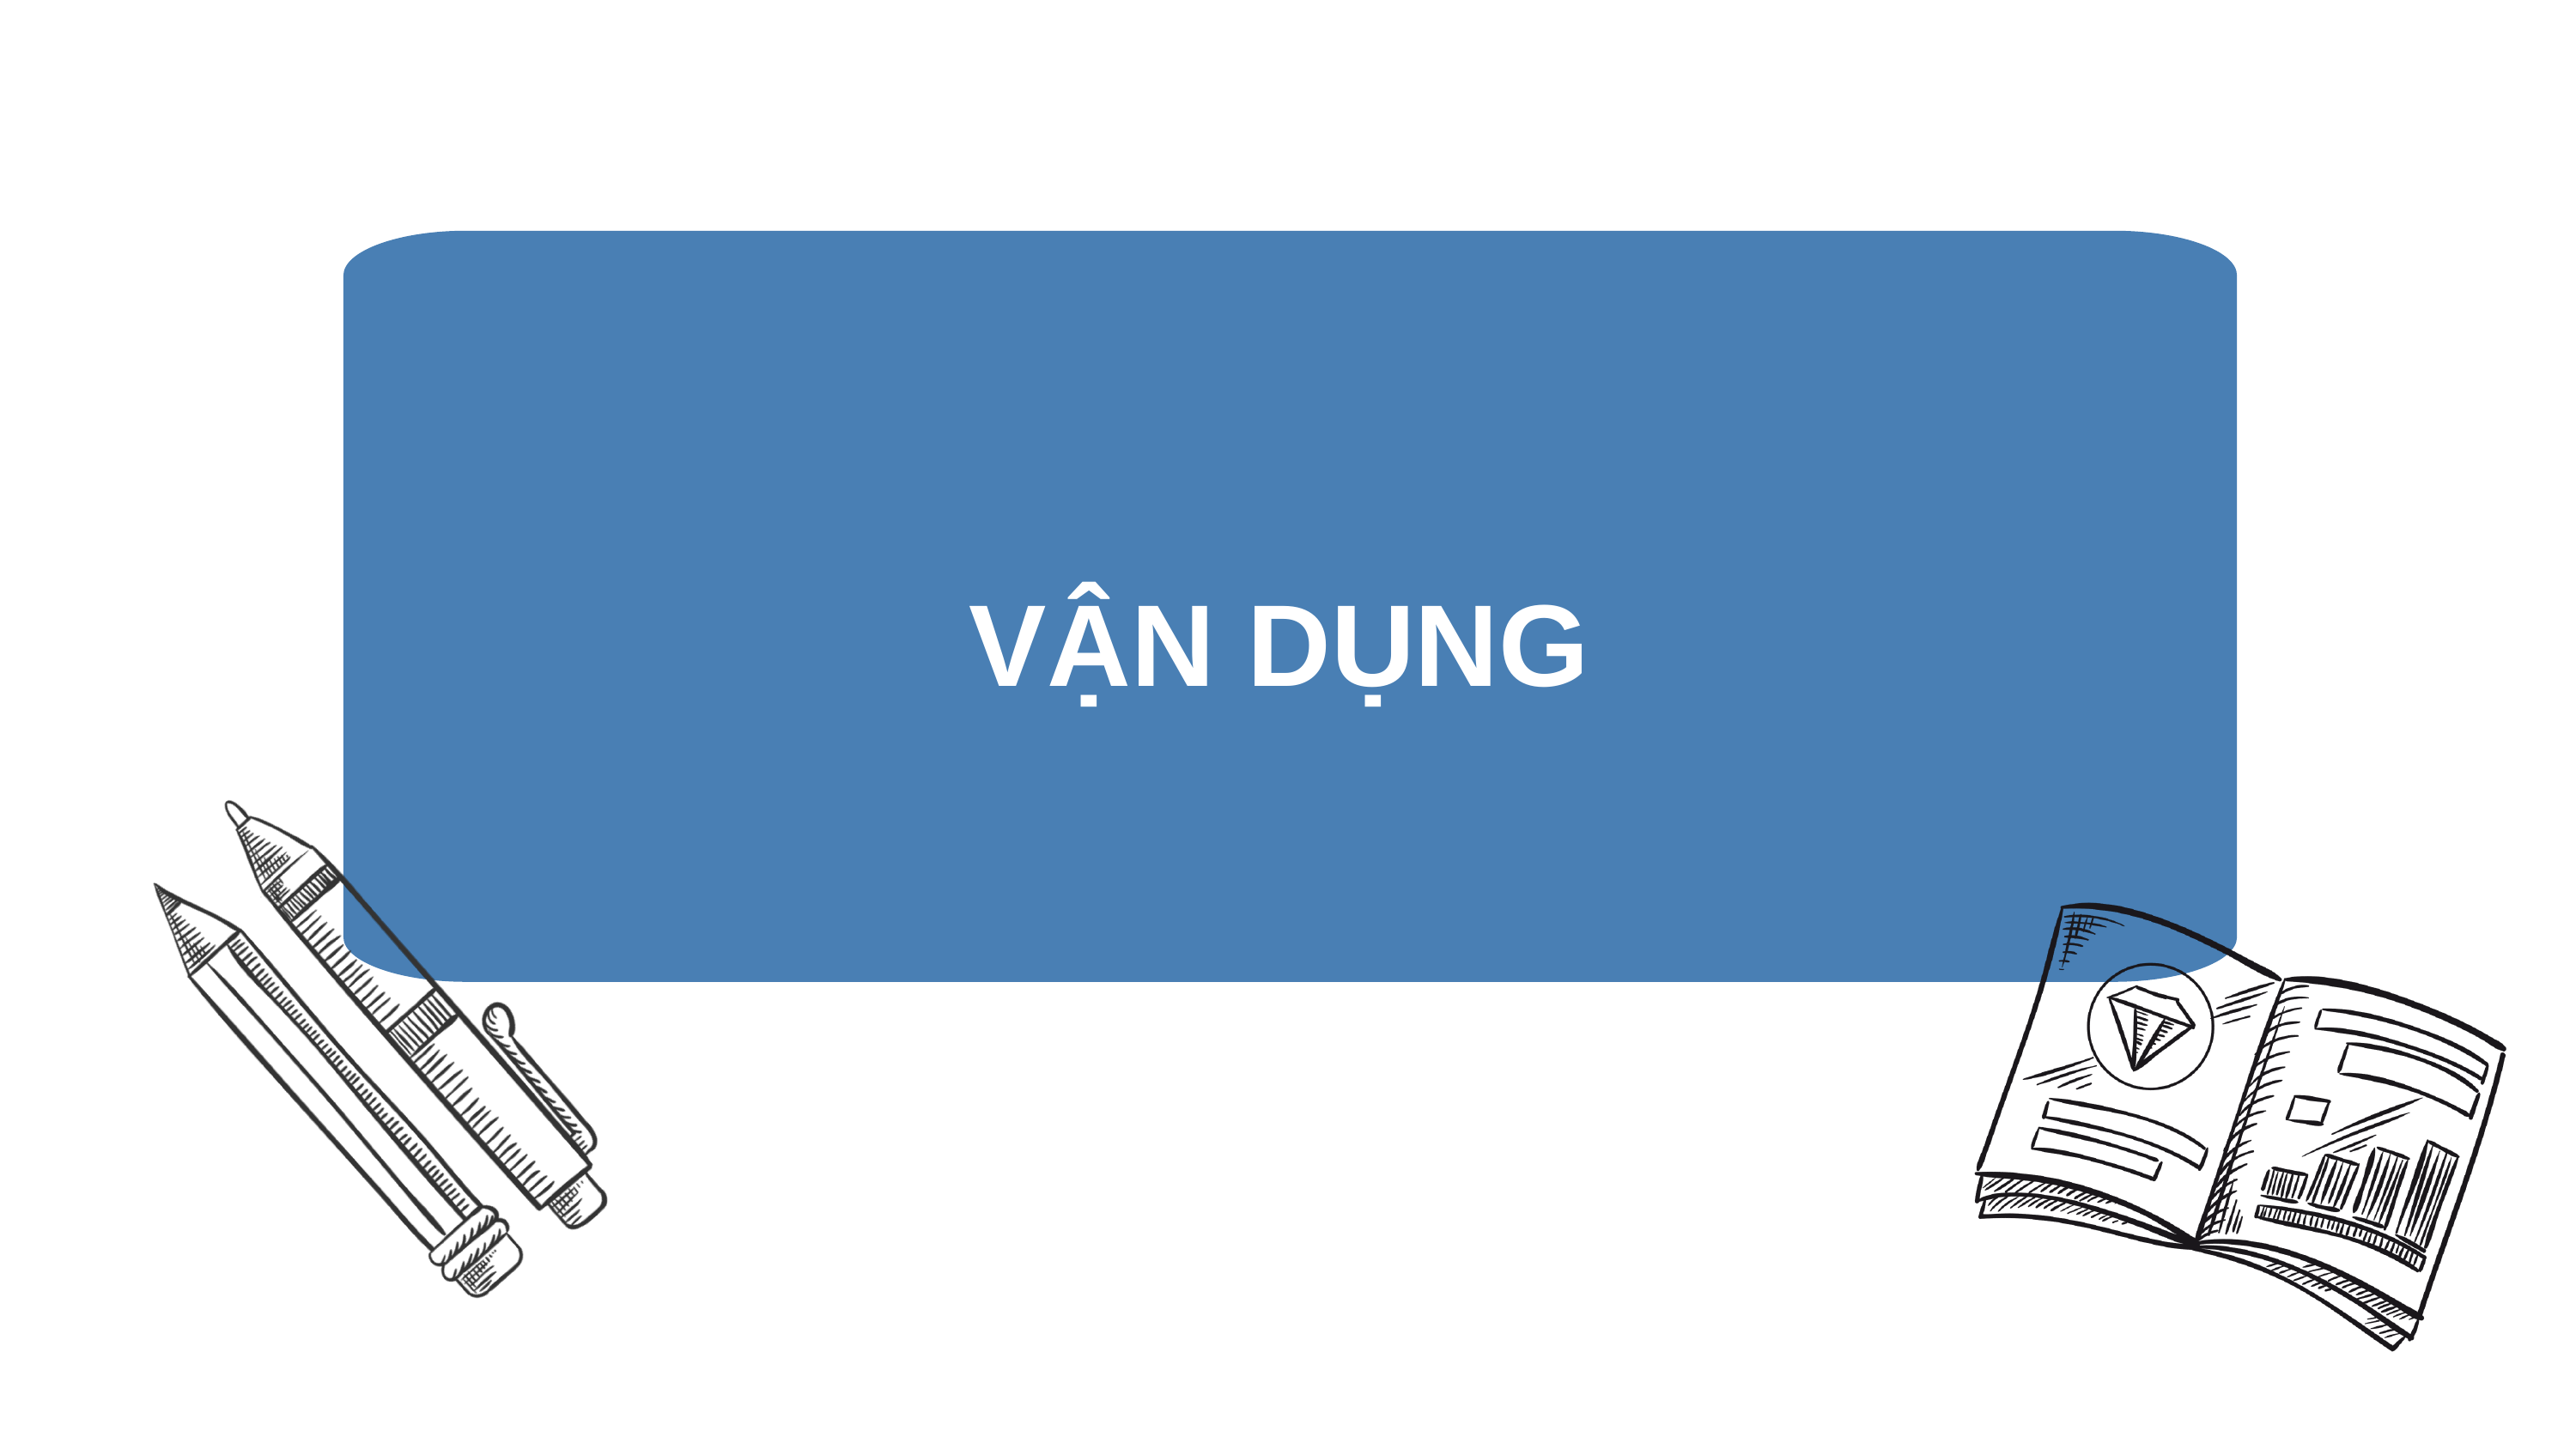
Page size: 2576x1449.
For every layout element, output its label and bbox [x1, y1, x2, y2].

picture [1961, 942, 2519, 1360]
picture [102, 752, 660, 1319]
text_box [343, 230, 2238, 982]
